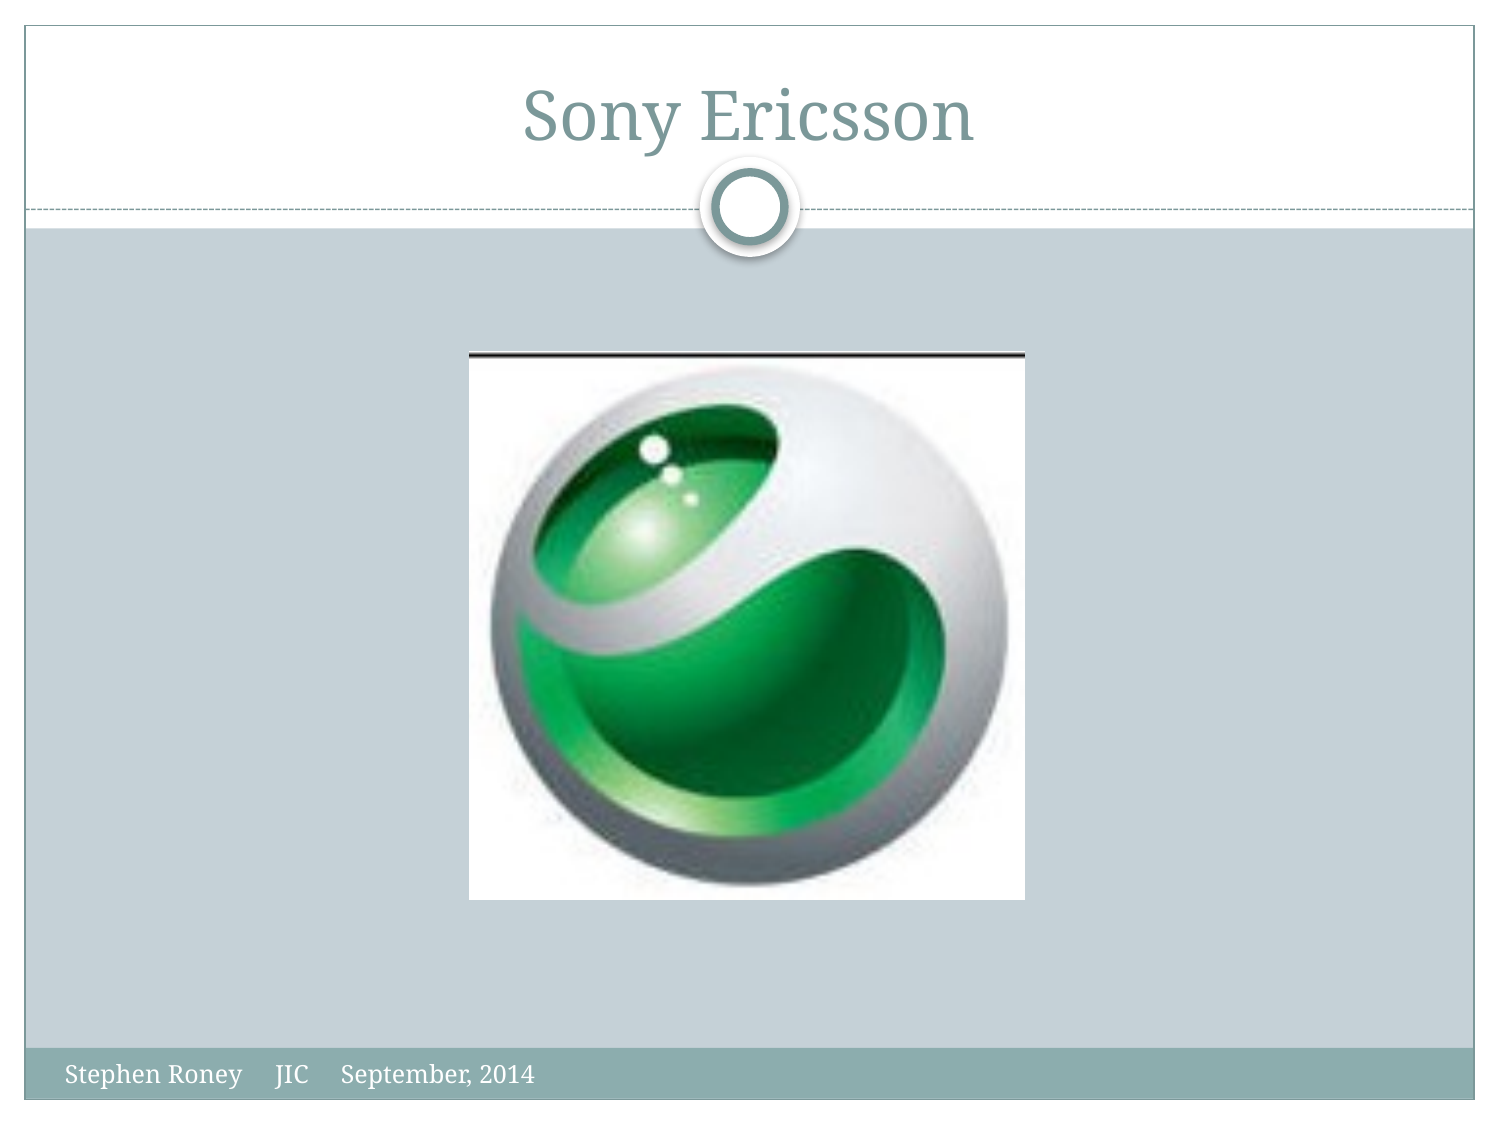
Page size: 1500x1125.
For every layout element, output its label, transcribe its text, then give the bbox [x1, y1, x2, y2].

footer Stephen Roney JIC September, 2014 [50, 1051, 638, 1112]
title Sony Ericsson [49, 37, 1450, 162]
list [468, 351, 1026, 900]
